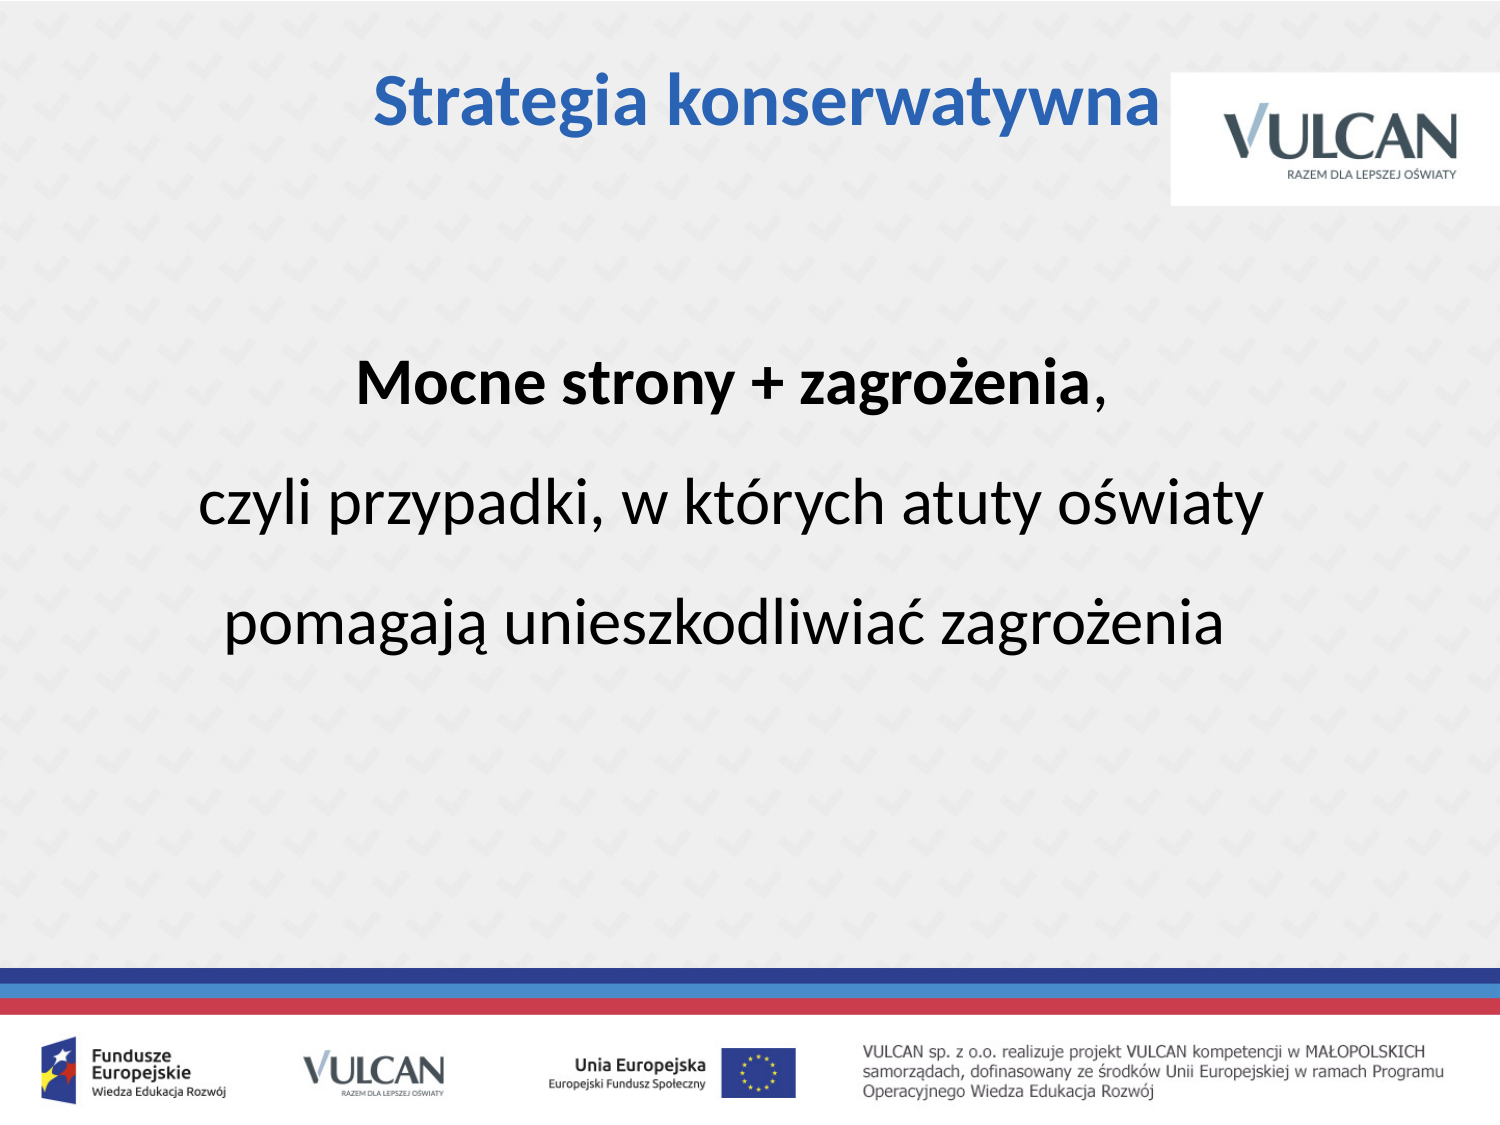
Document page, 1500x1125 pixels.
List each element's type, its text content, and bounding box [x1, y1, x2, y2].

text_box Strategia konserwatywna [183, 42, 1353, 248]
text_box Mocne strony + zagrożenia, czyli przypadki, w których atuty oświaty pomagają unieszkodliwiać zagrożenia [76, 290, 1388, 786]
picture [0, 1, 1500, 1124]
